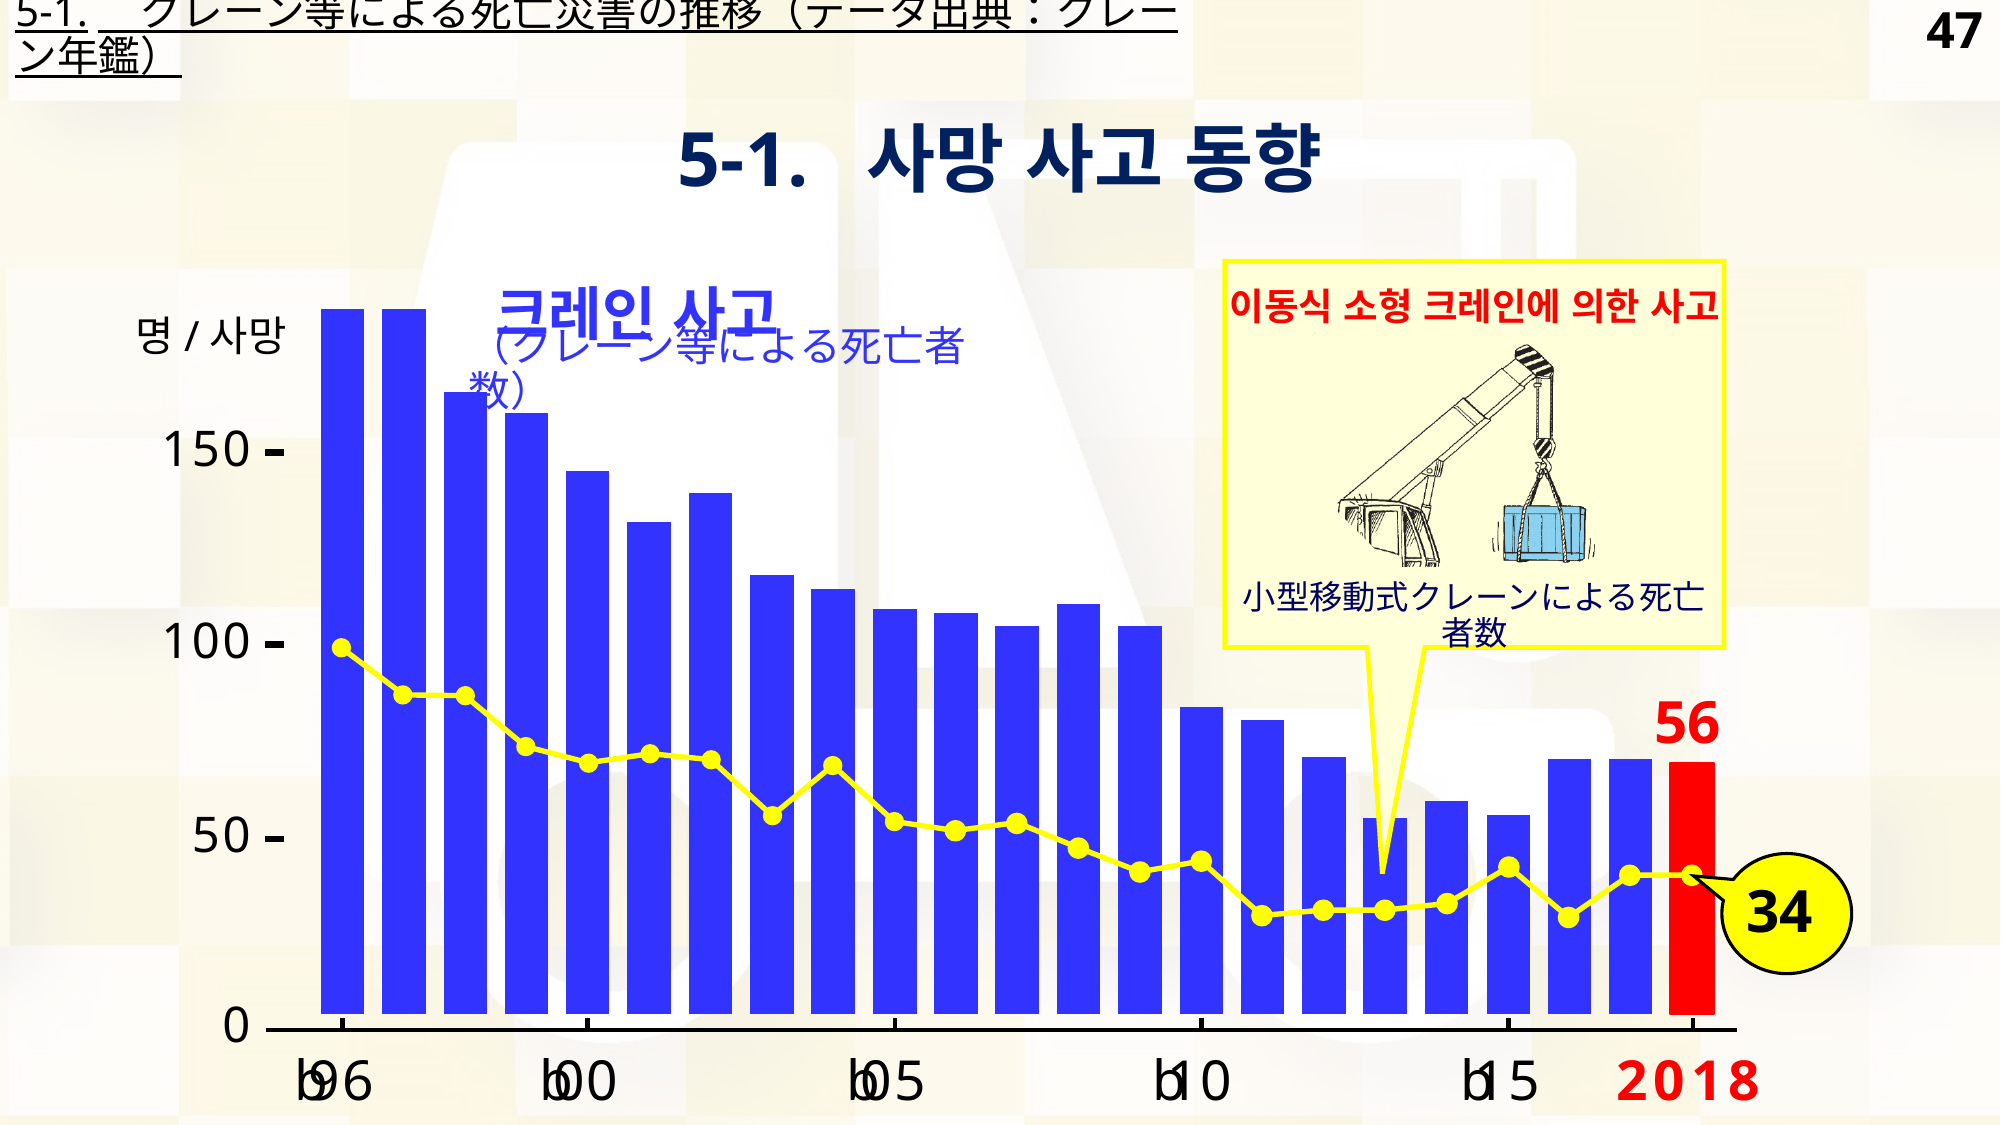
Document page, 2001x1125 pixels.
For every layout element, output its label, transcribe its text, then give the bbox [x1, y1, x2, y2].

text_box 34 [1795, 884, 1852, 943]
text_box 명/사망 [28, 304, 287, 371]
text_box 5-1. 사망 사고 동향 [137, 91, 1863, 233]
text_box [1795, 943, 1845, 975]
text_box [1795, 852, 1845, 884]
picture [133, 305, 1795, 1109]
text_box 이동식 소형 크레인에 의한 사고 [1209, 260, 1741, 305]
text_box 크레인 사고 [480, 268, 1041, 305]
text_box 5-1. クレーン等による死亡災害の推移（データ出典：クレーン年鑑） [0, 6, 1232, 65]
slide_number 46 [1548, 2, 1999, 63]
